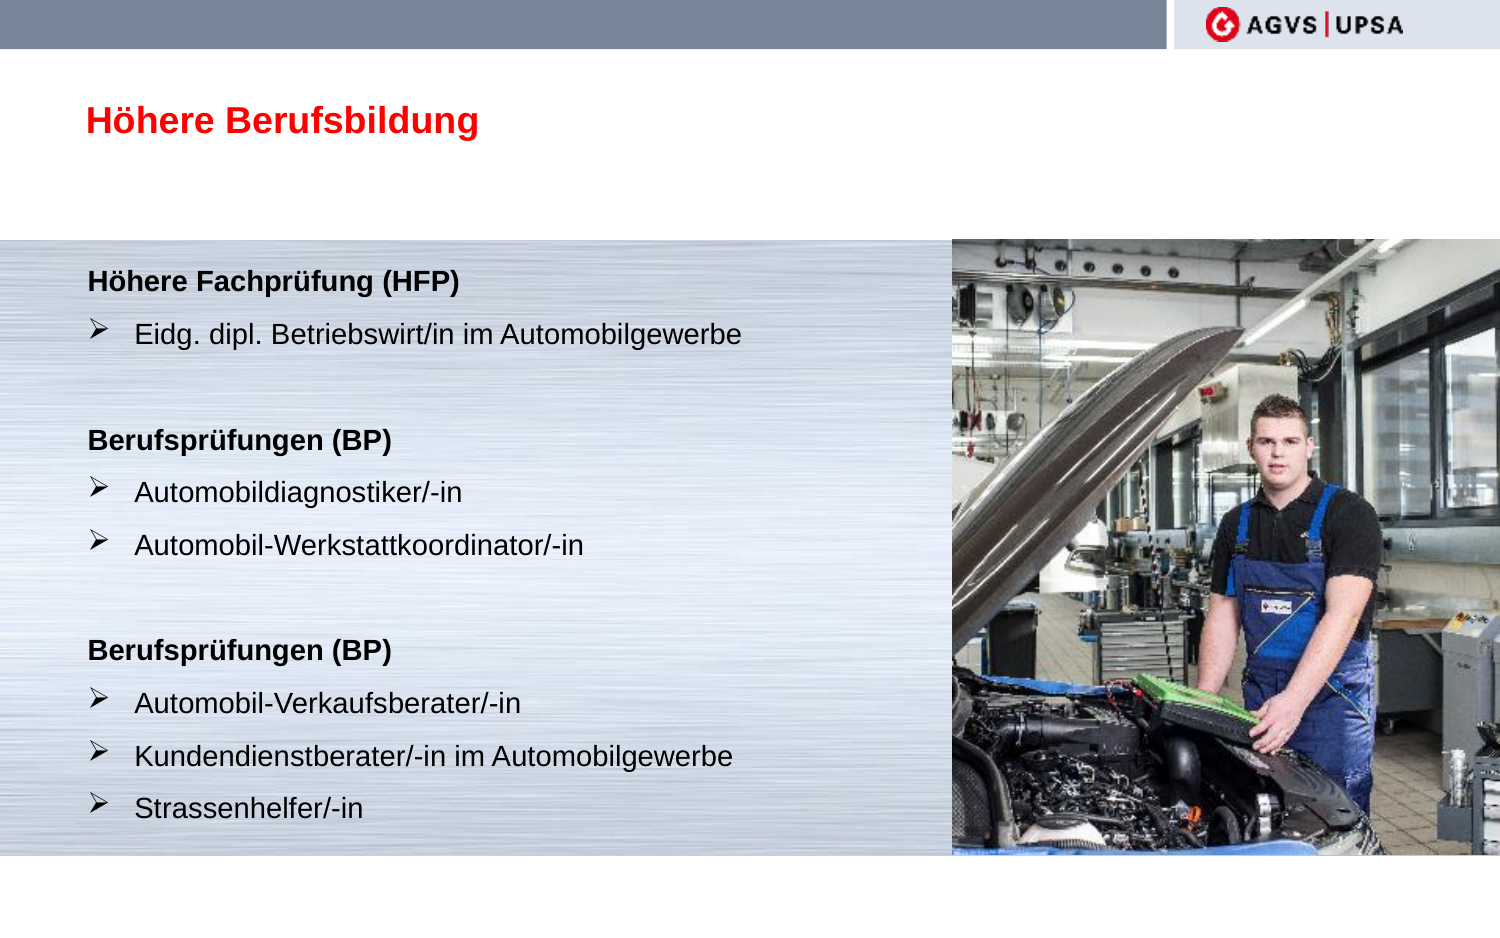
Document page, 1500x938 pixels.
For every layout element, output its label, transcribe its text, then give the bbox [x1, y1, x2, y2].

picture [1206, 7, 1403, 42]
title Höhere Berufsbildung [72, 89, 1436, 213]
picture [0, 239, 1500, 856]
list Höhere Fachprüfung (HFP) Eidg. dipl. Betriebswirt/in im Automobilgewerbe Berufsprüfungen (BP) Automobildiagnostiker/-in Automobil-Werkstattkoordinator/-in Berufsprüfungen (BP) Automobil-Verkaufsberater/-in Kundendienstberater/-in im Automobilgewerbe Strassenhelfer/-in [74, 256, 881, 853]
